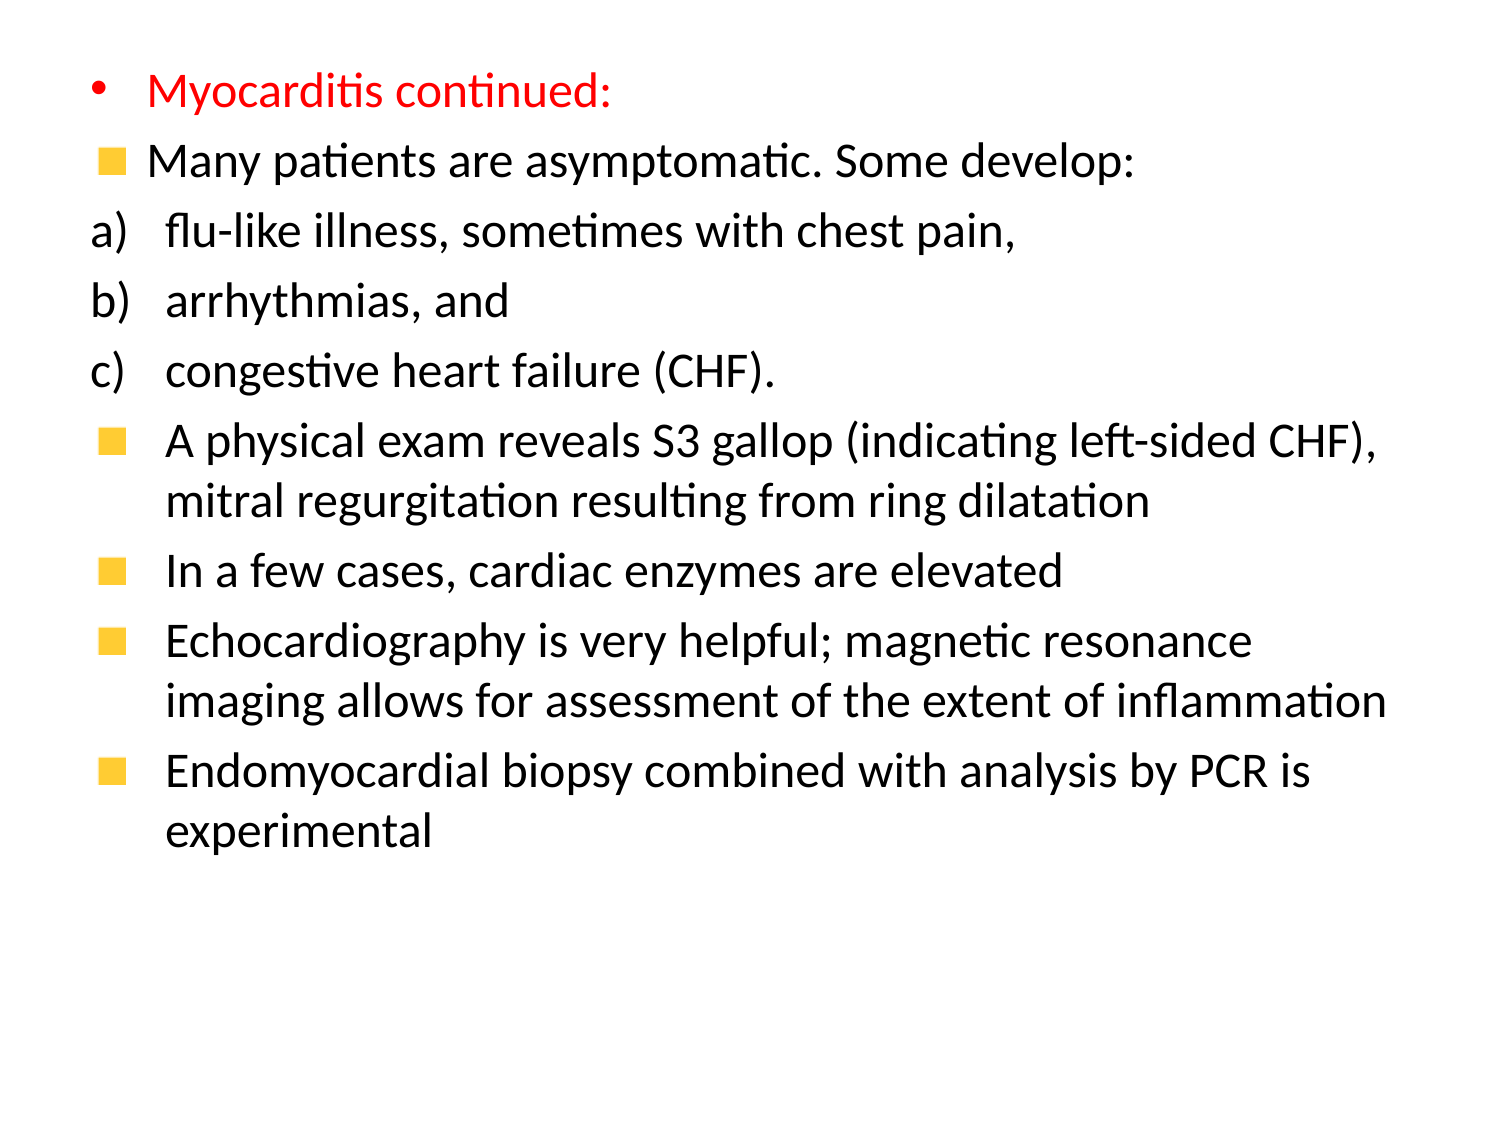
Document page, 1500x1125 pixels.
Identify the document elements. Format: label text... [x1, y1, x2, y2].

picture [90, 749, 126, 785]
picture [90, 549, 126, 585]
picture [90, 139, 126, 175]
picture [90, 419, 126, 455]
list Myocarditis continued: Many patients are asymptomatic. Some develop: flu-like illness, sometimes with chest pain, arrhythmias, and congestive heart failure (CHF). A physical exam reveals S3 gallop (indicating left-sided CHF), mitral regurgitation resulting from ring dilatation In a few cases, cardiac enzymes are elevated Echocardiography is very helpful; magnetic resonance imaging allows for assessment of the extent of inflammation Endomyocardial biopsy combined with analysis by PCR is experimental [75, 50, 1425, 1005]
picture [90, 619, 126, 655]
